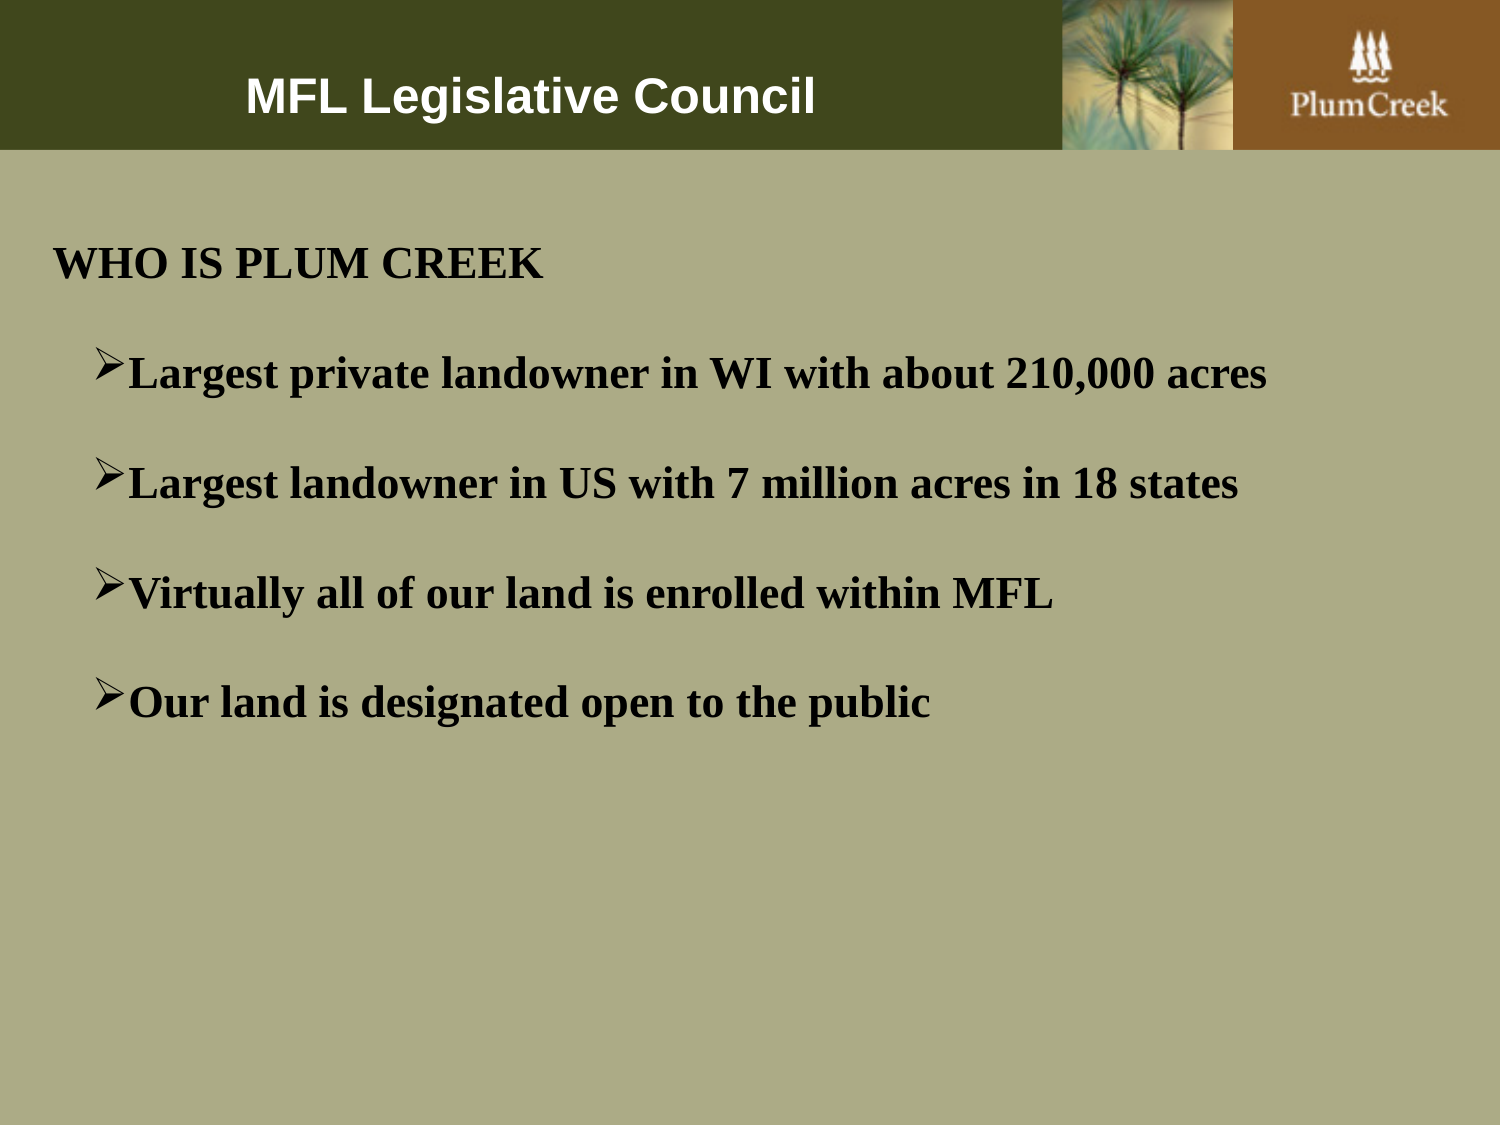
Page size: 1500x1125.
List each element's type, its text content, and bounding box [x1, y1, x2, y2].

text_box WHO IS PLUM CREEK Largest private landowner in WI with about 210,000 acres Largest landowner in US with 7 million acres in 18 states Virtually all of our land is enrolled within MFL Our land is designated open to the public [37, 224, 1438, 1125]
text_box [24, 237, 1388, 876]
picture [1063, 0, 1500, 149]
title MFL Legislative Council [0, 0, 1063, 188]
